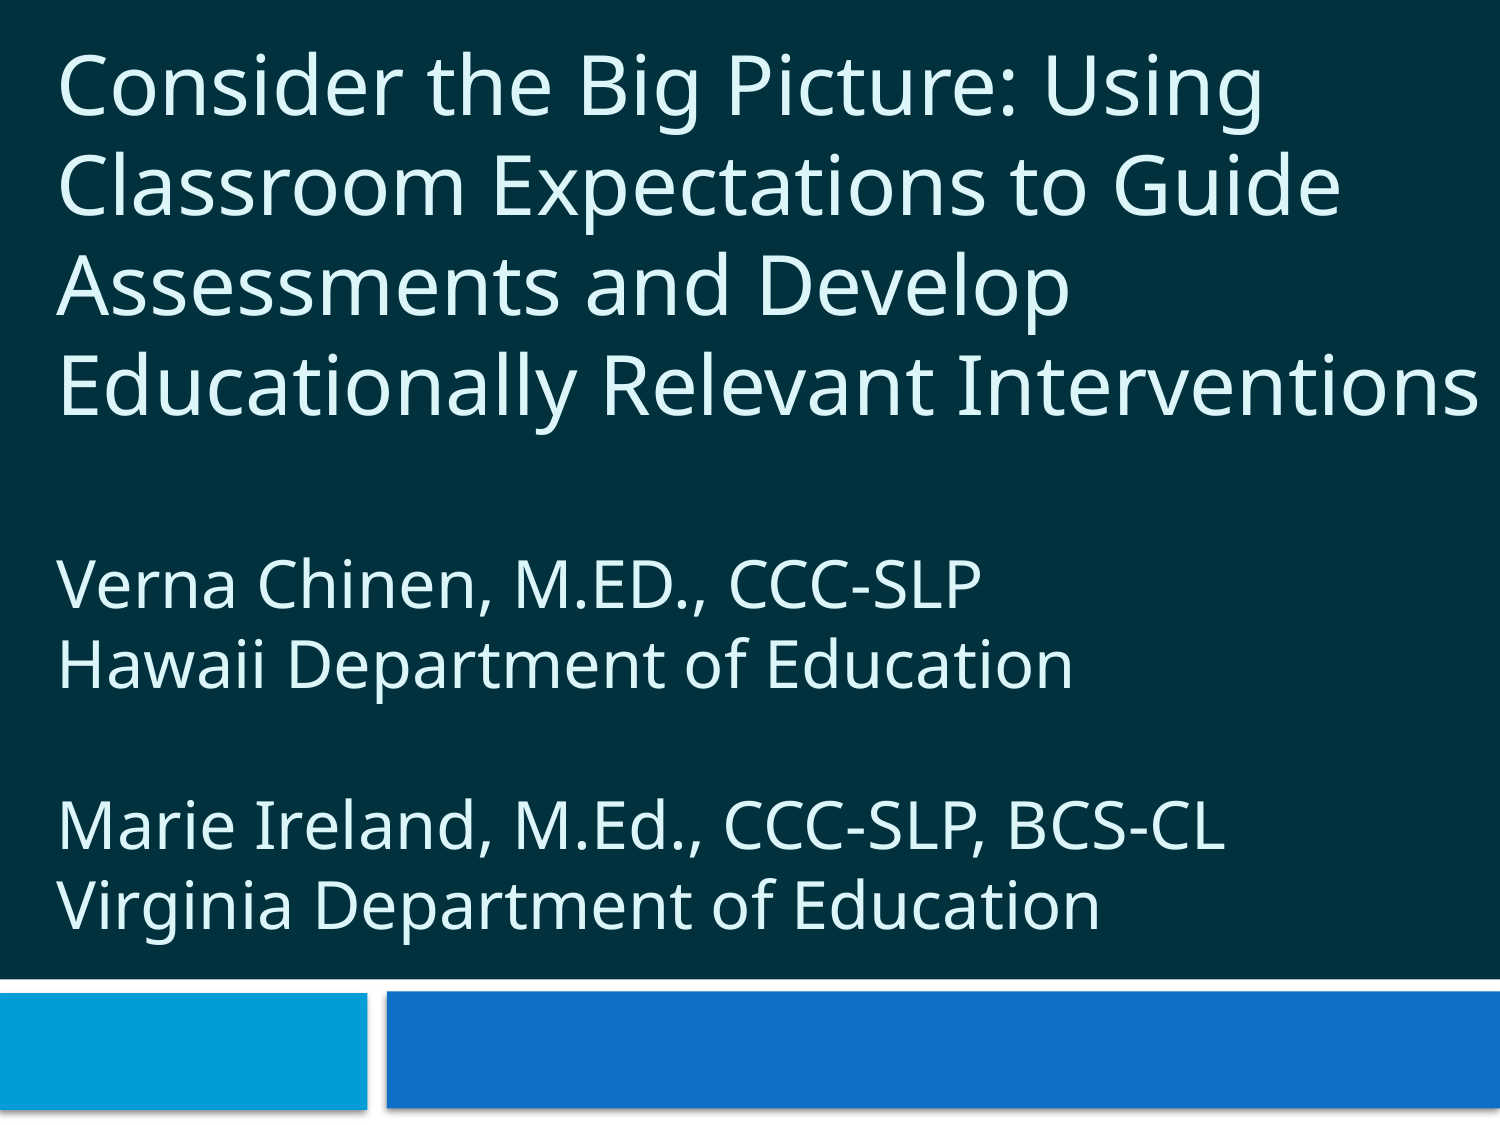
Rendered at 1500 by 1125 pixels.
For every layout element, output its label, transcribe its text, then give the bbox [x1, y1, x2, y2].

title Consider the Big Picture: Using Classroom Expectations to Guide Assessments and Develop Educationally Relevant Interventions Verna Chinen, M.ED., CCC-SLP Hawaii Department of Education Marie Ireland, M.Ed., CCC-SLP, BCS-CL Virginia Department of Education [0, 0, 1500, 975]
